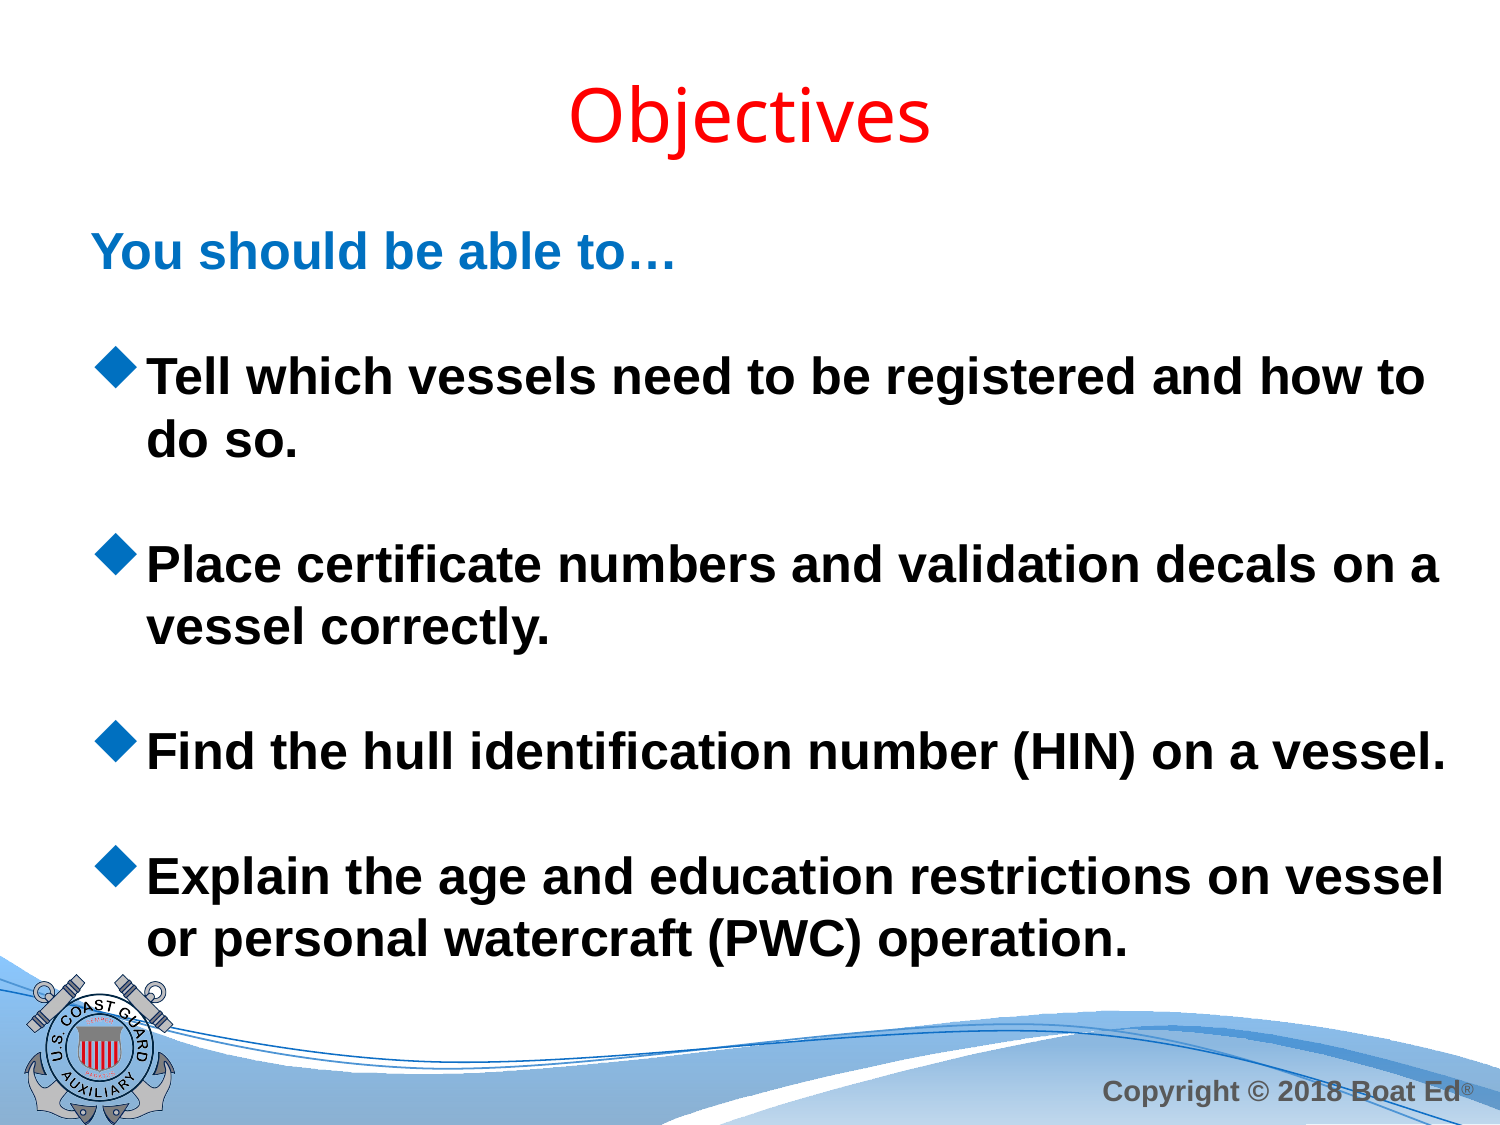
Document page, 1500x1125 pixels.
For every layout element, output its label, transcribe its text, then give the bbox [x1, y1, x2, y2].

title Objectives [0, 0, 1500, 226]
list You should be able to… Tell which vessels need to be registered and how to do so. Place certificate numbers and validation decals on a vessel correctly. Find the hull identification number (HIN) on a vessel. Explain the age and education restrictions on vessel or personal watercraft (PWC) operation. [74, 209, 1500, 1036]
picture [24, 973, 176, 1125]
